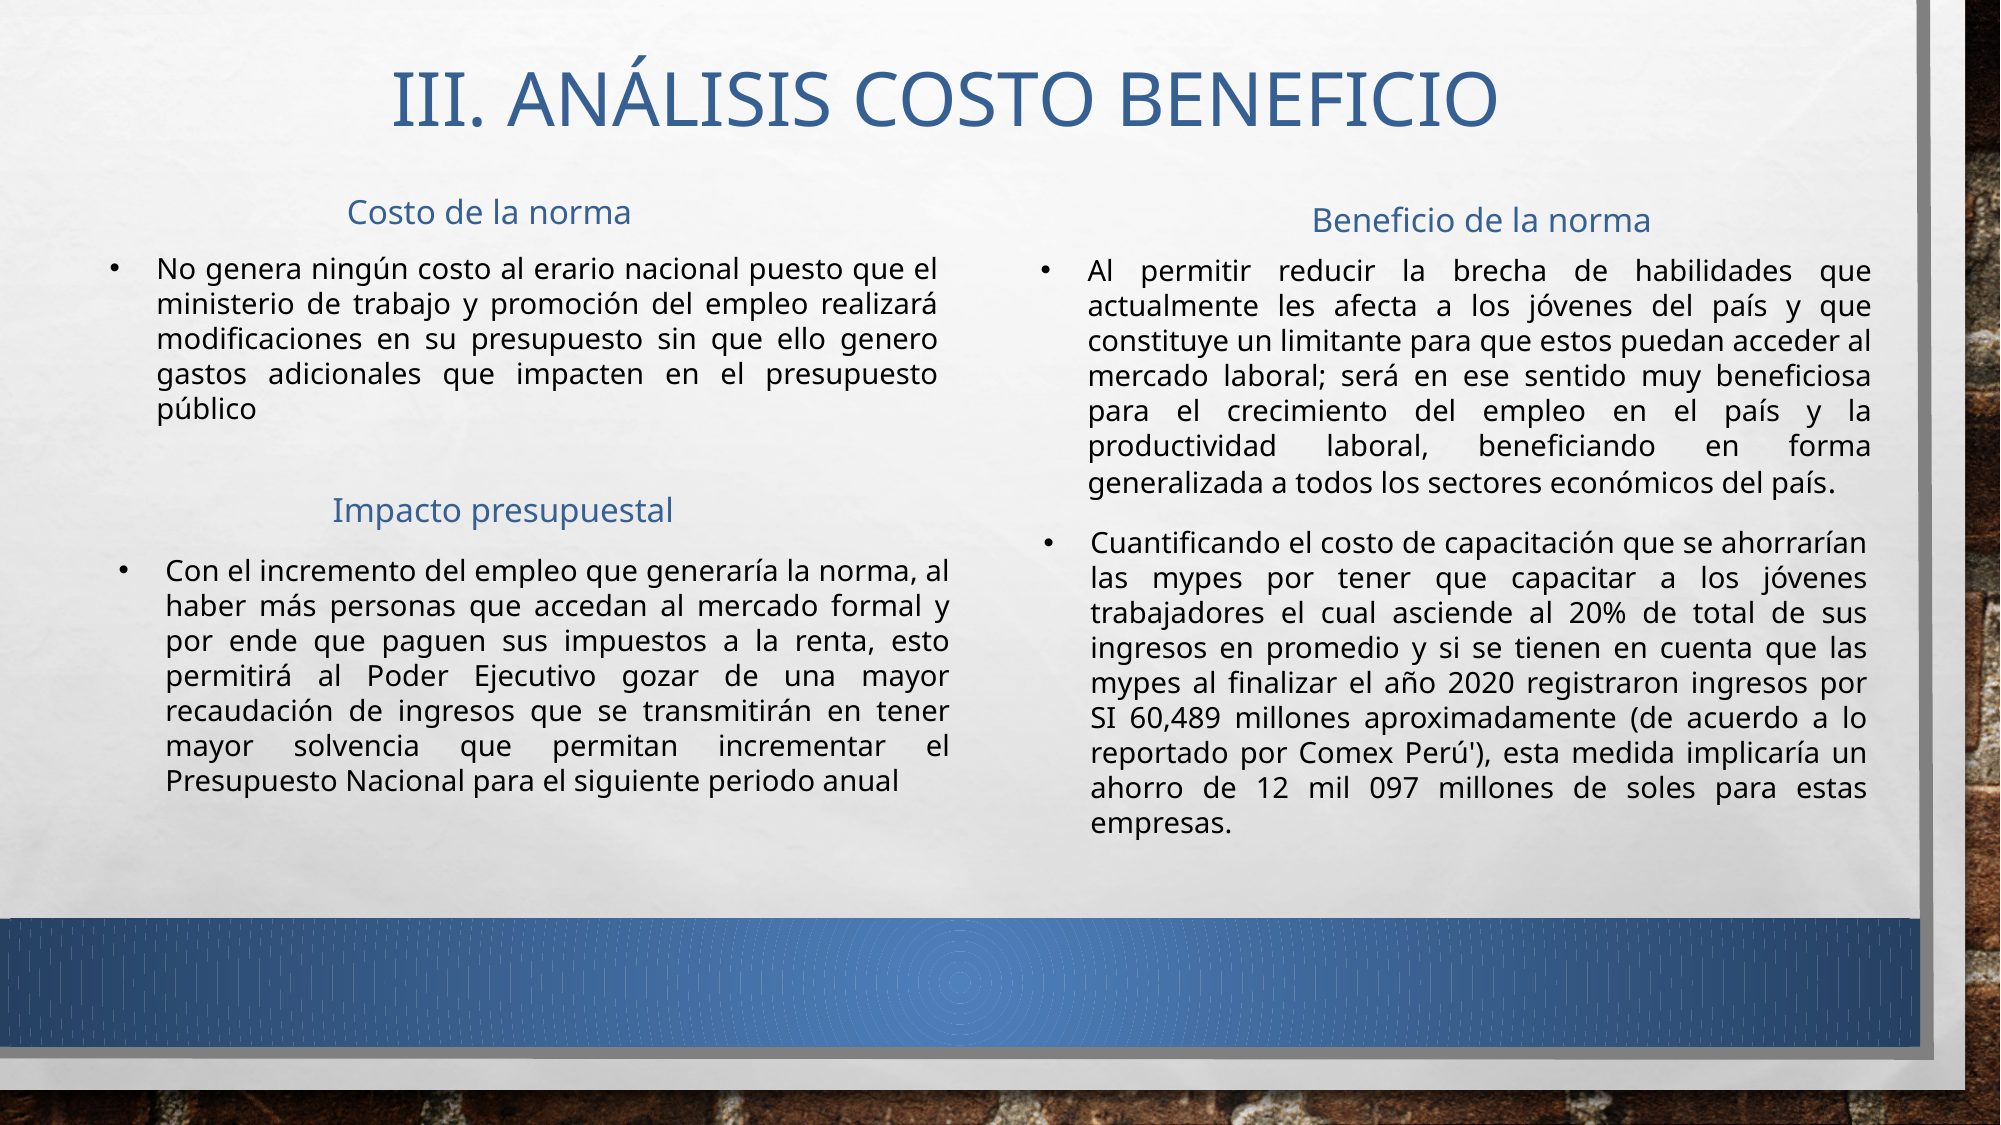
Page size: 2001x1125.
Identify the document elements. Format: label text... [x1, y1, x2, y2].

text_box Impacto presupuestal [318, 482, 699, 537]
text_box No genera ningún costo al erario nacional puesto que el ministerio de trabajo y promoción del empleo realizará modificaciones en su presupuesto sin que ello genero gastos adicionales que impacten en el presupuesto público [94, 242, 954, 433]
text_box Costo de la norma [332, 184, 663, 239]
text_box Con el incremento del empleo que generaría la norma, al haber más personas que accedan al mercado formal y por ende que paguen sus impuestos a la renta, esto permitirá al Poder Ejecutivo gozar de una mayor recaudación de ingresos que se transmitirán en tener mayor solvencia que permitan incrementar el Presupuesto Nacional para el siguiente periodo anual [103, 545, 966, 805]
picture [0, 0, 2000, 1125]
text_box Cuantificando el costo de capacitación que se ahorrarían las mypes por tener que capacitar a los jóvenes trabajadores el cual asciende al 20% de total de sus ingresos en promedio y si se tienen en cuenta que las mypes al finalizar el año 2020 registraron ingresos por SI 60,489 millones aproximadamente (de acuerdo a lo reportado por Comex Perú'), esta medida implicaría un ahorro de 12 mil 097 millones de soles para estas empresas. [1028, 517, 1883, 847]
text_box Beneficio de la norma [1296, 192, 1718, 244]
text_box Al permitir reducir la brecha de habilidades que actualmente les afecta a los jóvenes del país y que constituye un limitante para que estos puedan acceder al mercado laboral; será en ese sentido muy beneficiosa para el crecimiento del empleo en el país y la productividad laboral, beneficiando en forma generalizada a todos los sectores económicos del país. [1025, 244, 1888, 507]
title III. ANÁLISIS COSTO BENEFICIO [103, 24, 1810, 181]
